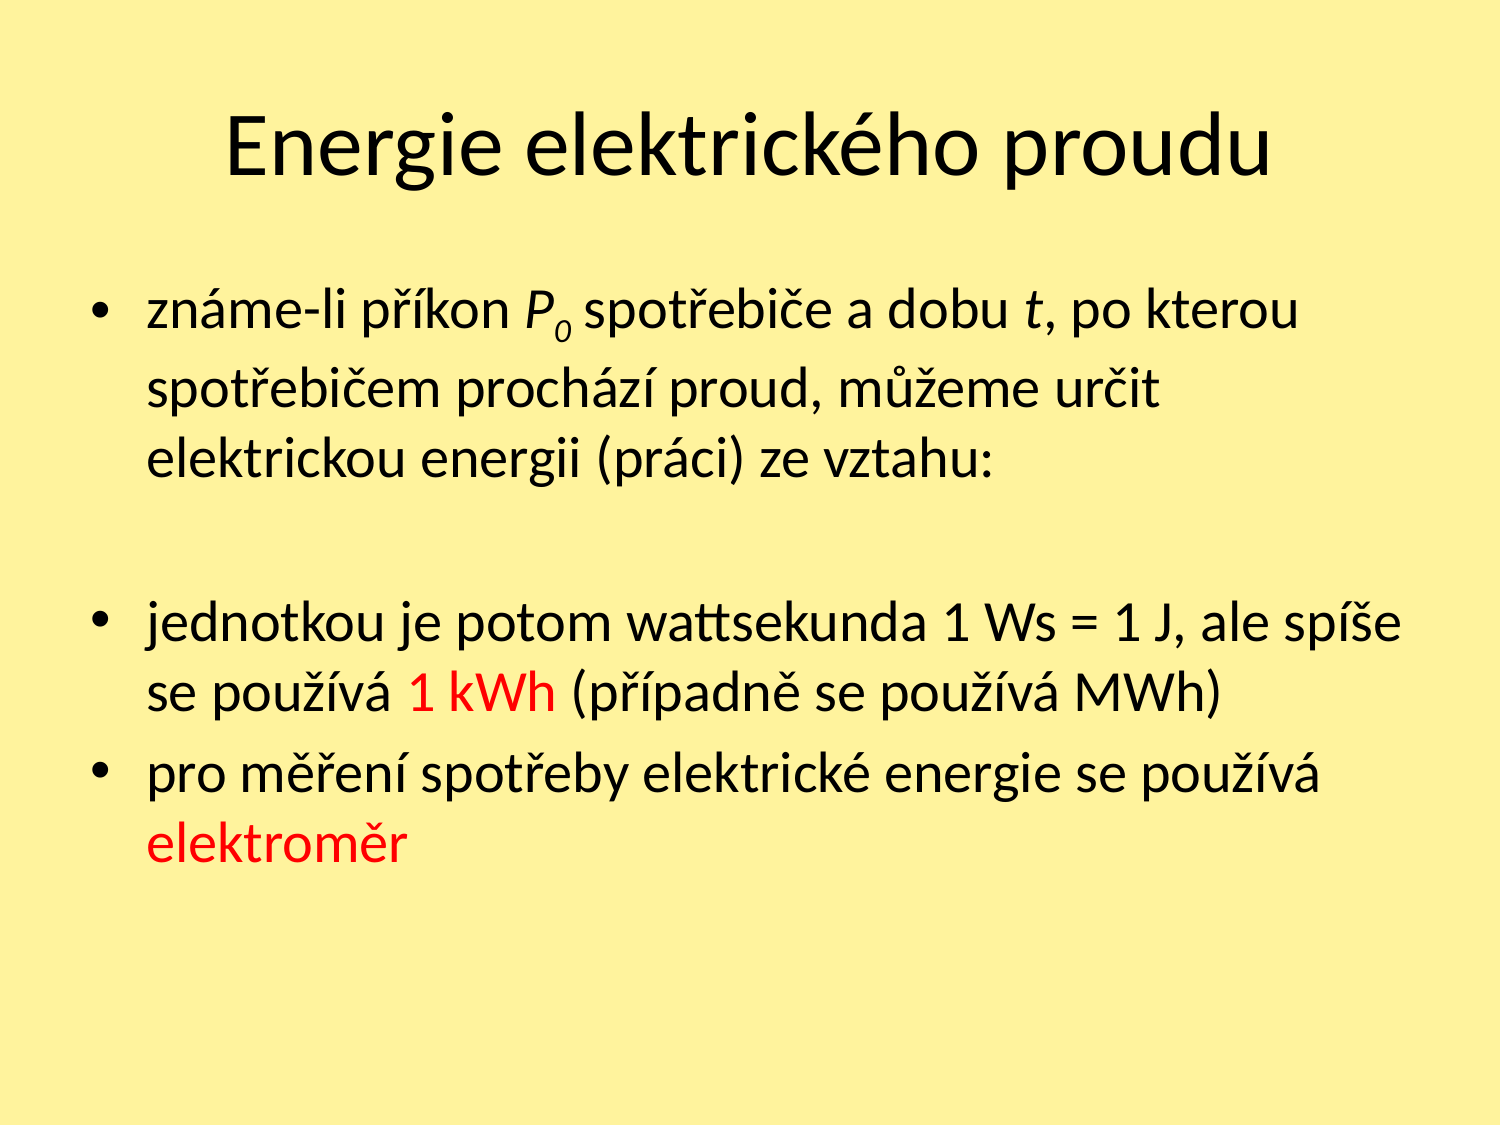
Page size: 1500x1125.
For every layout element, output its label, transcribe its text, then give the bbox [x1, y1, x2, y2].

title Energie elektrického proudu [75, 45, 1425, 233]
